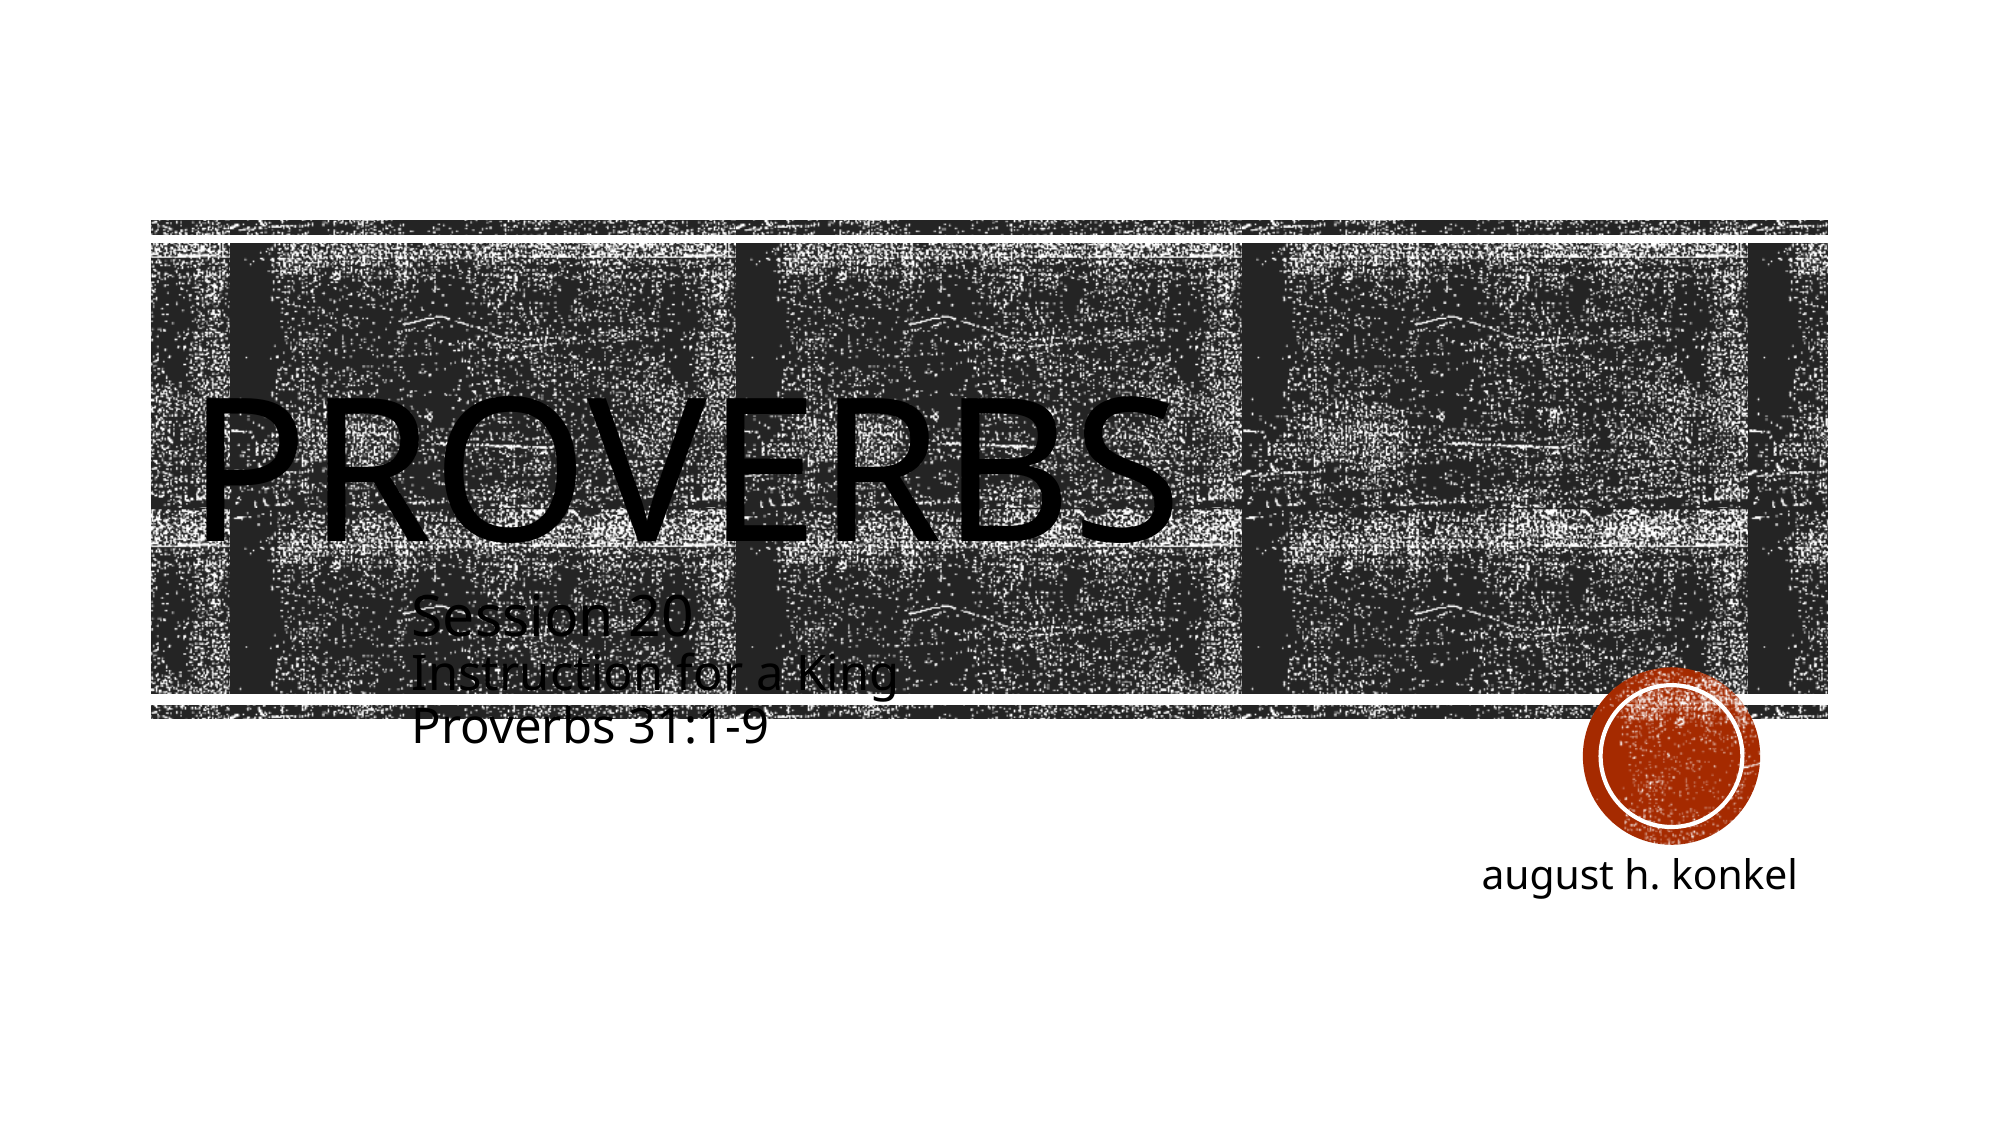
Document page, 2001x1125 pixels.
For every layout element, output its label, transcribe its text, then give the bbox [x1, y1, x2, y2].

title Proverbs [172, 234, 1808, 733]
subtitle Session 20 Instruction for a King Proverbs 31:1-9 august h. konkel [396, 579, 1814, 913]
